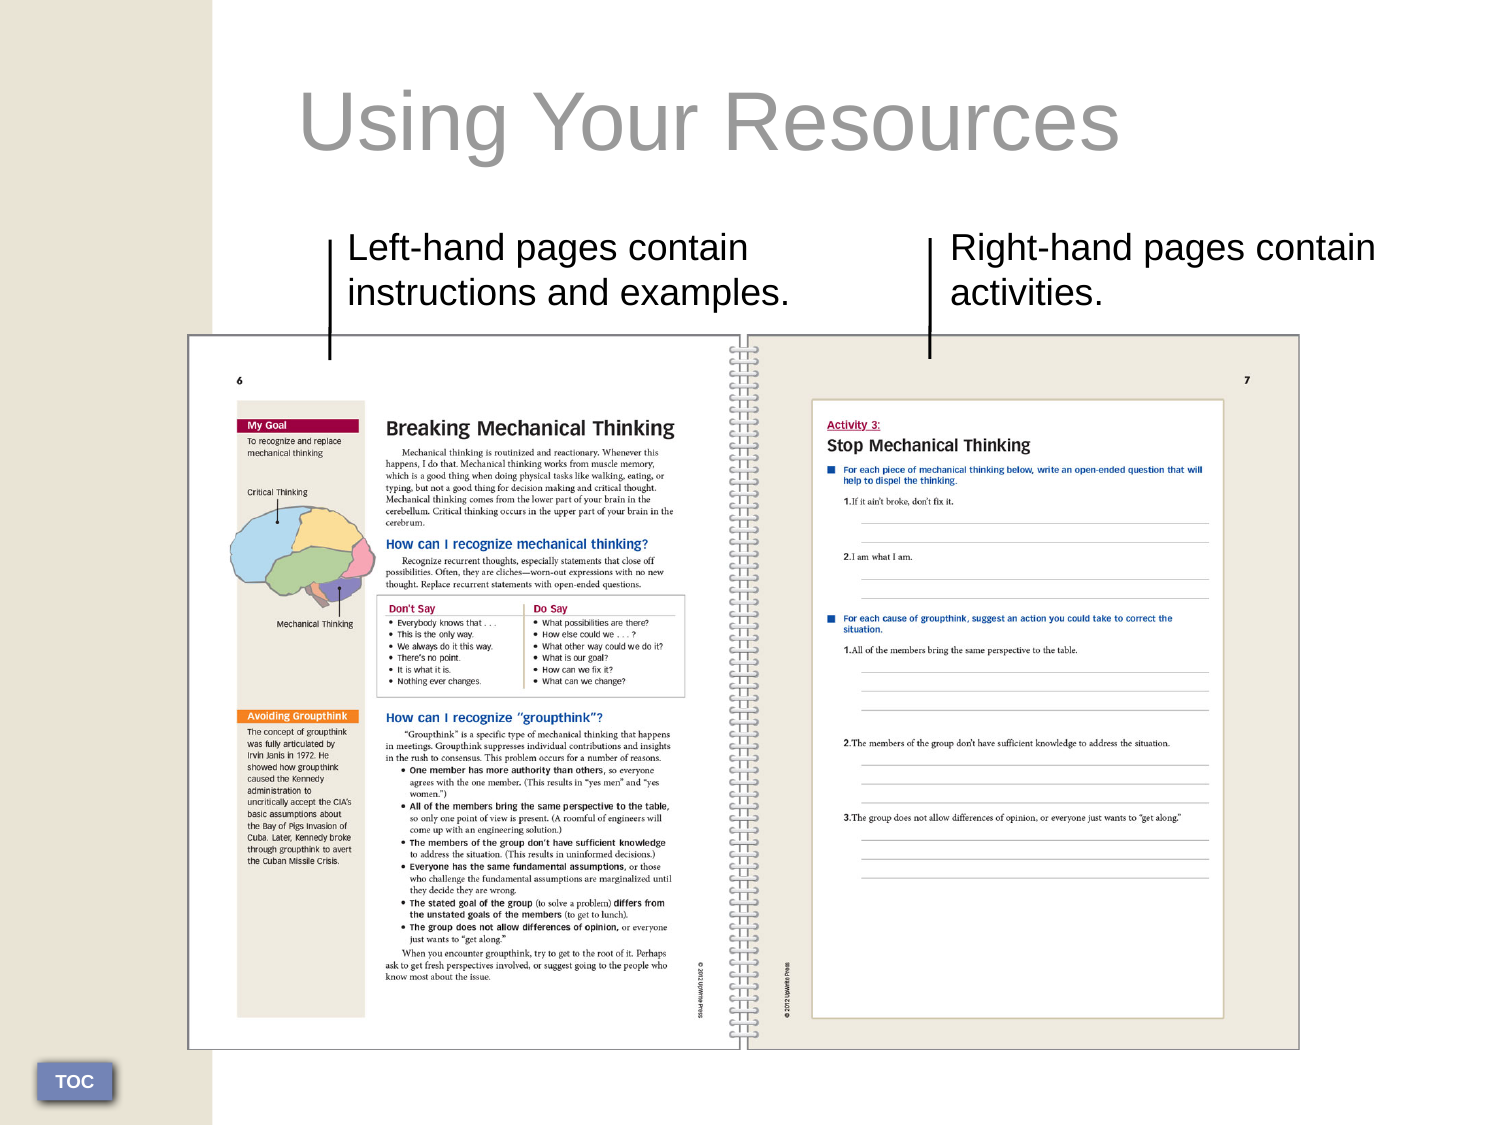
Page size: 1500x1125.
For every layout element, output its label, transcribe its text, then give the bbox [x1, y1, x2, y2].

text_box Left-hand pages contain instructions and examples. [332, 215, 888, 321]
text_box Right-hand pages contain activities. [935, 215, 1416, 321]
picture [187, 334, 1301, 1051]
text_box Using Your Resources [282, 59, 1393, 195]
